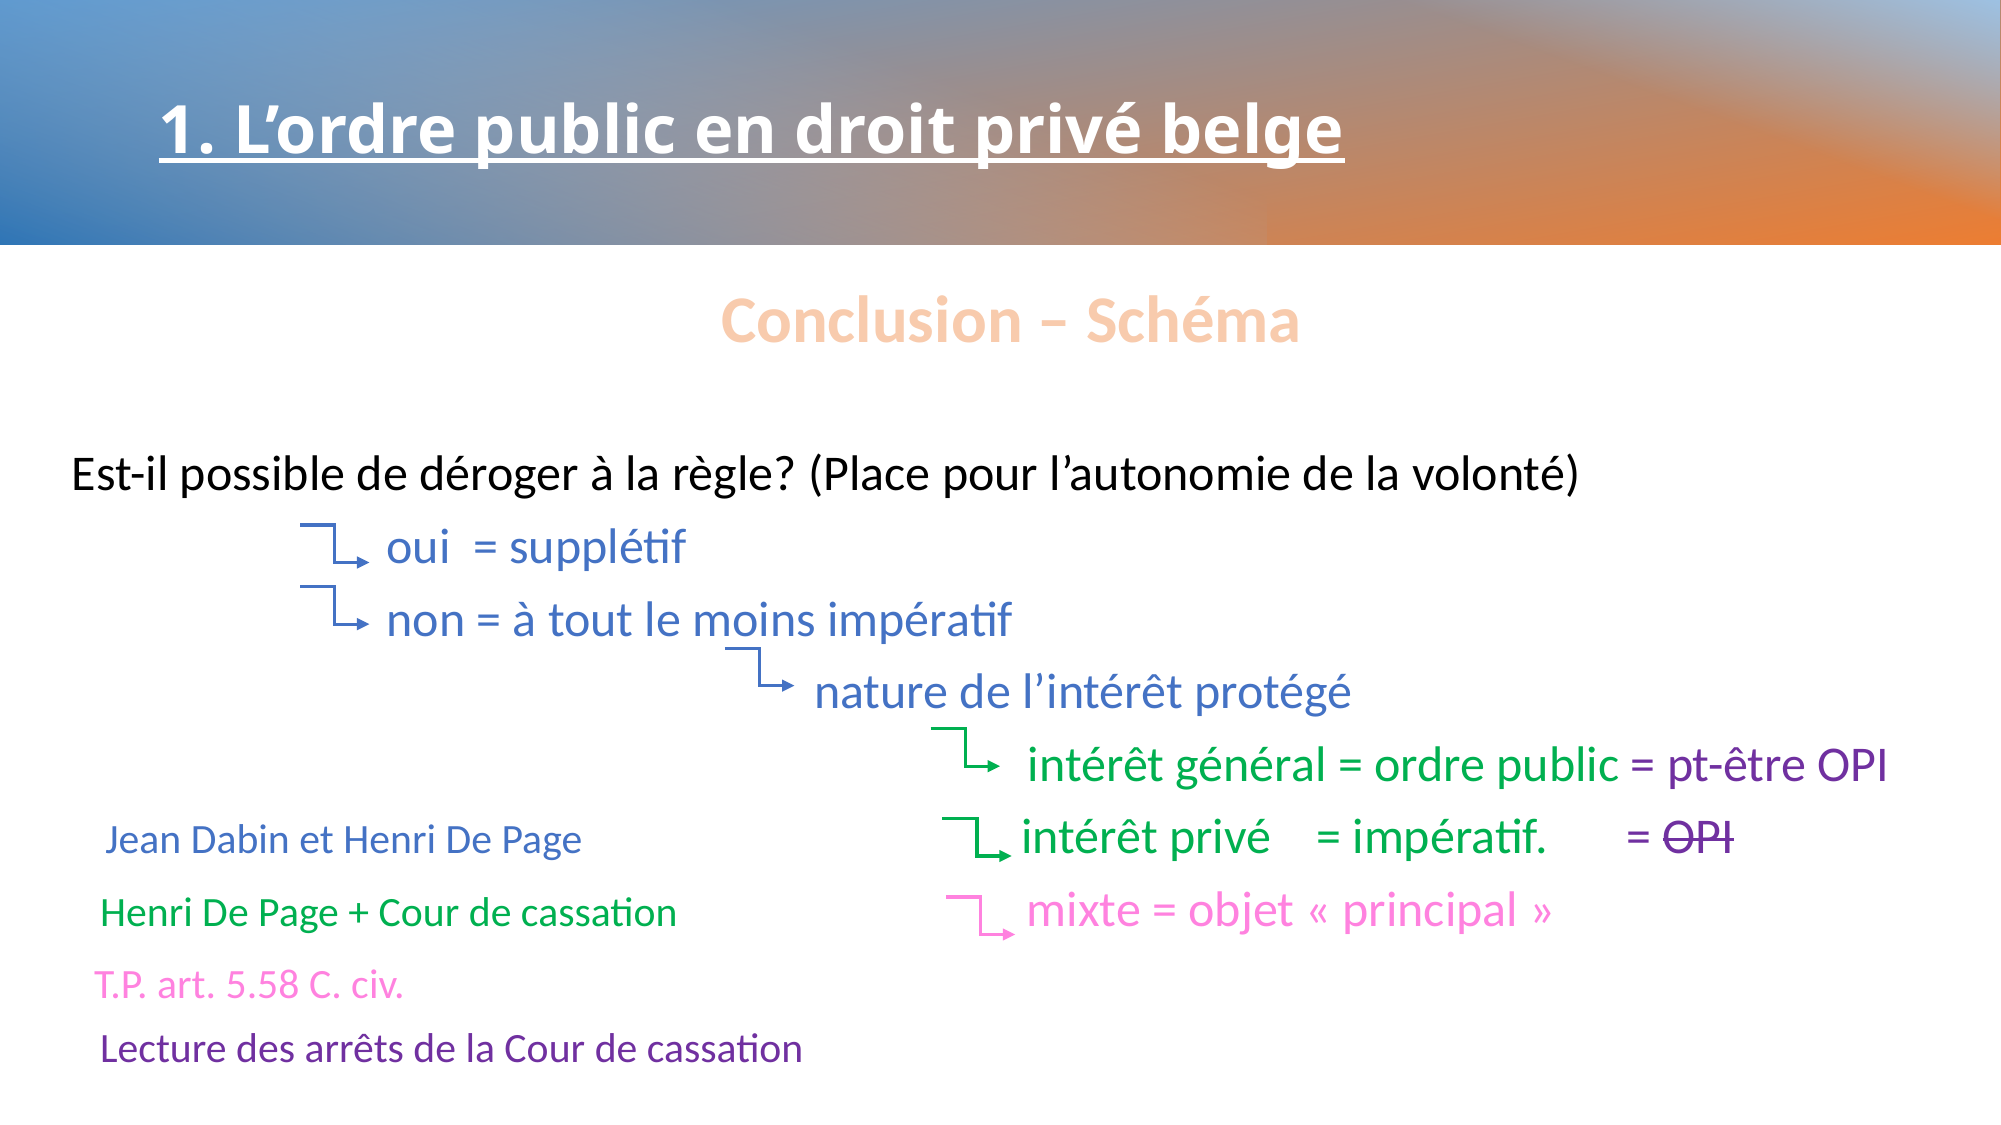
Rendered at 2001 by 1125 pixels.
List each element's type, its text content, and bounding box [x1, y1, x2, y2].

text_box Conclusion – Schéma Est-il possible de déroger à la règle? (Place pour l’autonomie de la volonté) oui = supplétif non = à tout le moins impératif nature de l’intérêt protégé intérêt général = ordre public = pt-être OPI Jean Dabin et Henri De Page intérêt privé = impératif. = OPI Henri De Page + Cour de cassation mixte = objet « principal » T.P. art. 5.58 C. civ. Lecture des arrêts de la Cour de cassation [56, 268, 1967, 1103]
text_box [724, 648, 795, 686]
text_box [0, 0, 2000, 245]
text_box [299, 586, 370, 625]
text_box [299, 524, 370, 563]
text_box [945, 896, 1016, 935]
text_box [930, 728, 1000, 767]
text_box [942, 818, 1012, 856]
